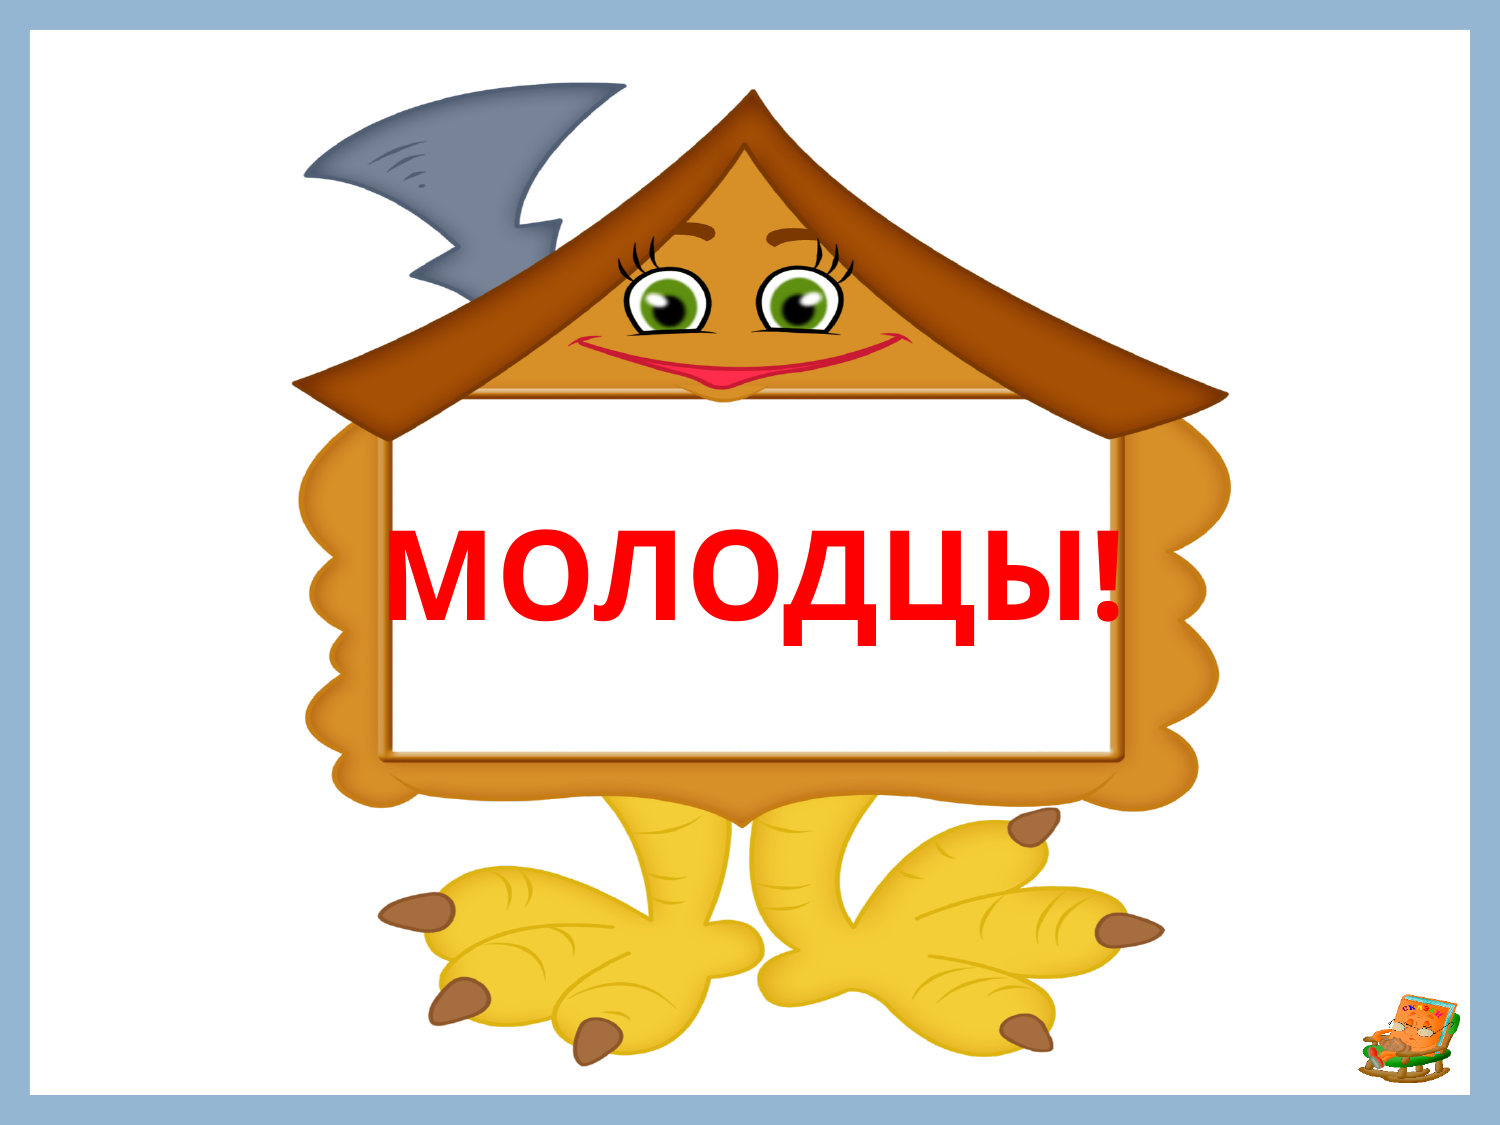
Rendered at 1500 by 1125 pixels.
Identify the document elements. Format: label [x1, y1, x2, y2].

picture [230, 55, 1307, 1069]
picture [1358, 991, 1462, 1085]
